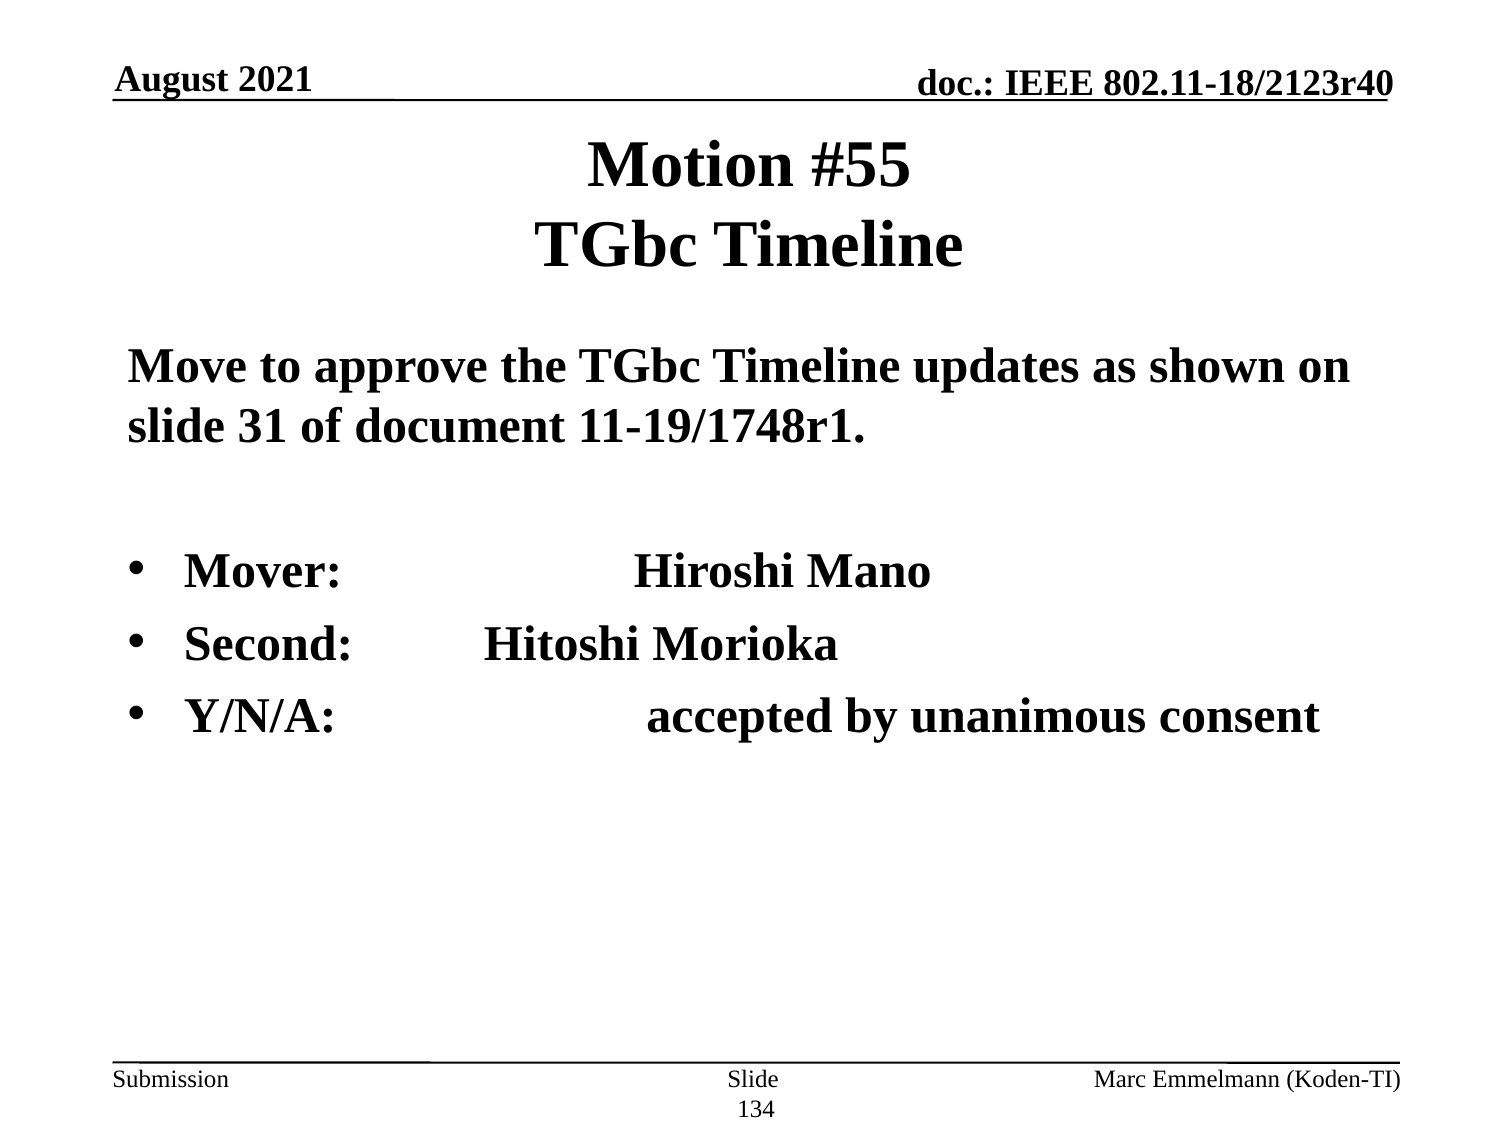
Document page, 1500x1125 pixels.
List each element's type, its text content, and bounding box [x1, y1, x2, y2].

list Move to approve the TGbc Timeline updates as shown on slide 31 of document 11-19/1748r1. Mover: Hiroshi Mano Second: Hitoshi Morioka Y/N/A: accepted by unanimous consent [112, 324, 1388, 1000]
footer Marc Emmelmann (Koden-TI) [878, 1061, 1402, 1093]
title Motion #55 TGbc Timeline [112, 112, 1388, 288]
slide_number Slide 134 [712, 1061, 800, 1123]
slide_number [114, 54, 423, 100]
